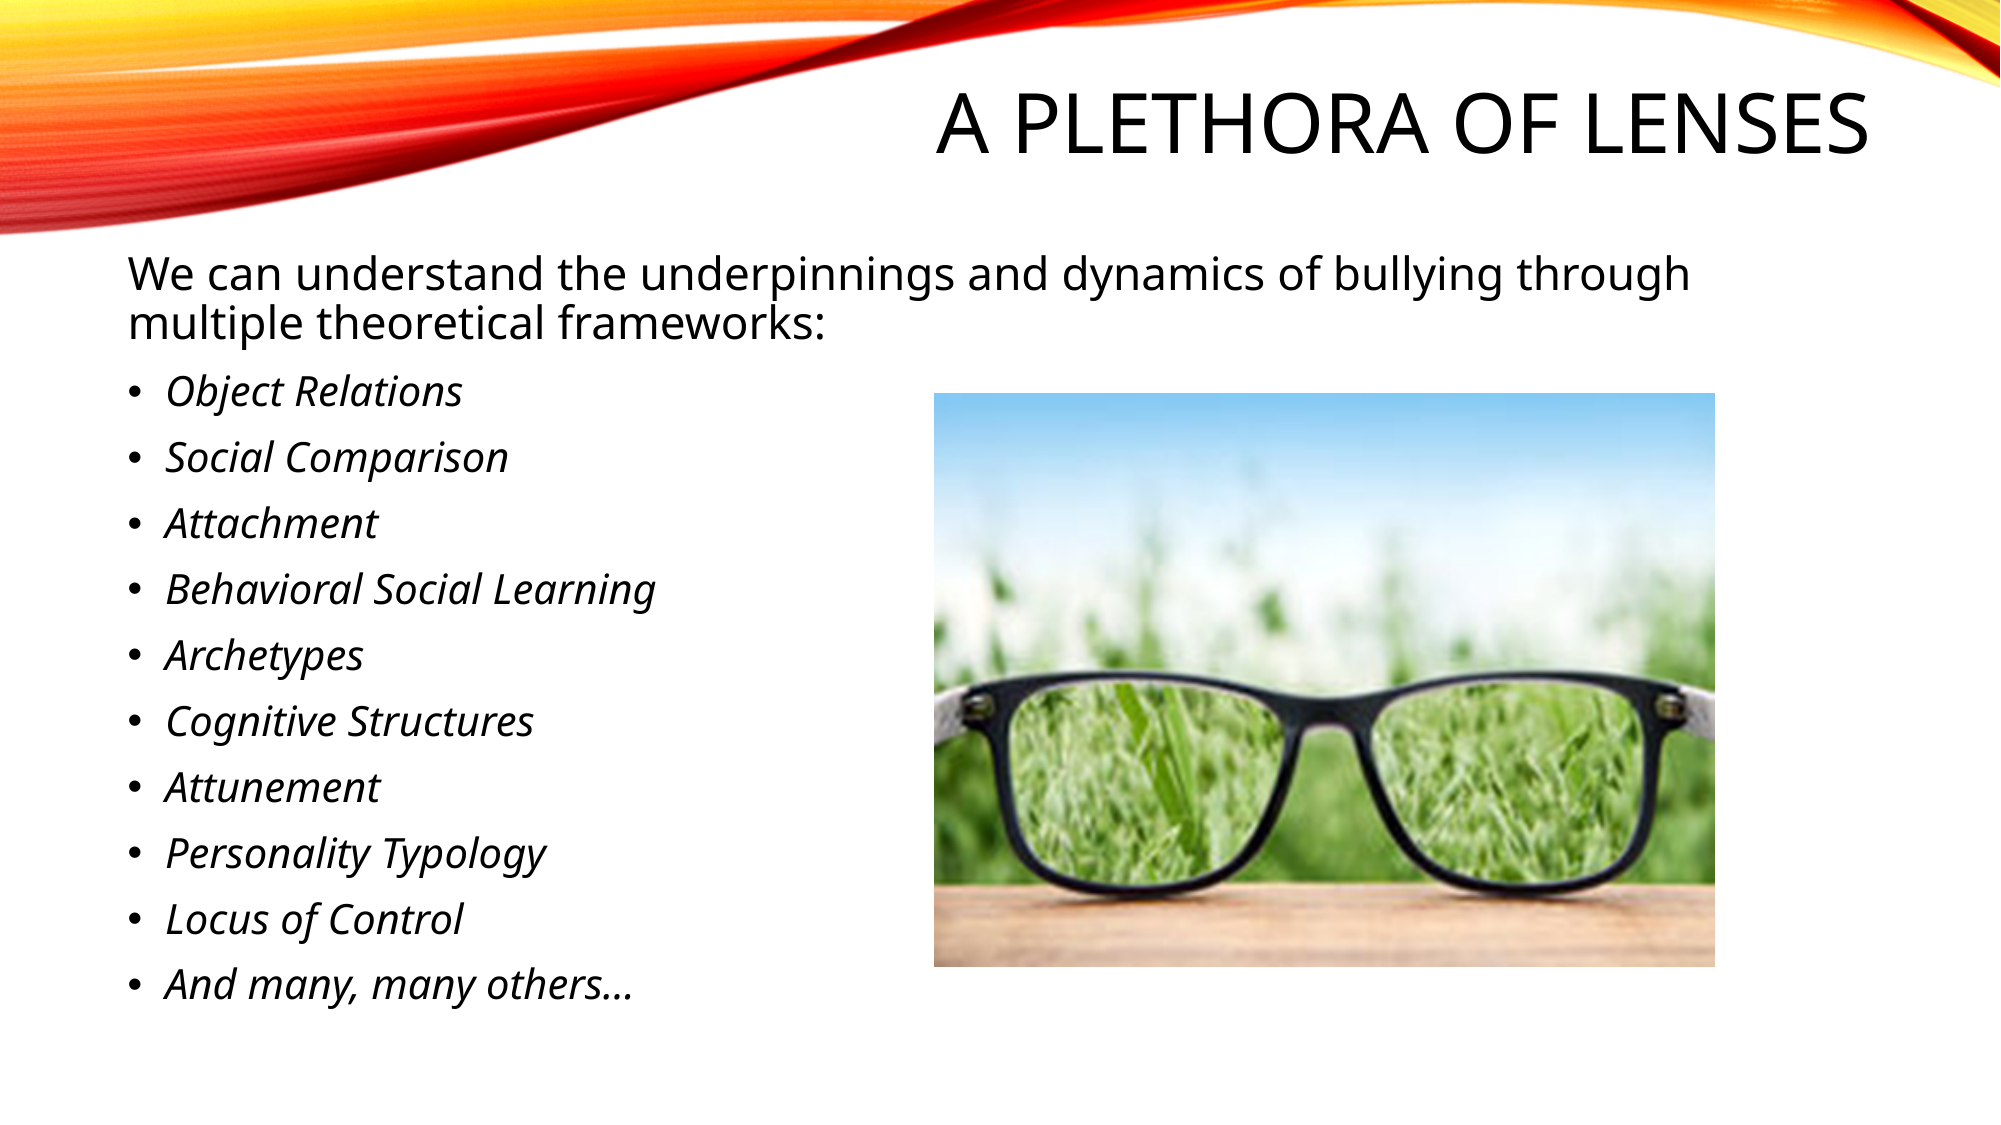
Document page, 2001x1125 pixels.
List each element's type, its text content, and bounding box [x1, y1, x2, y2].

picture [933, 393, 1715, 967]
list We can understand the underpinnings and dynamics of bullying through multiple theoretical frameworks: Object Relations Social Comparison Attachment Behavioral Social Learning Archetypes Cognitive Structures Attunement Personality Typology Locus of Control And many, many others… [112, 243, 1888, 1066]
title A Plethora of Lenses [474, 33, 1888, 221]
picture [0, 0, 2000, 237]
